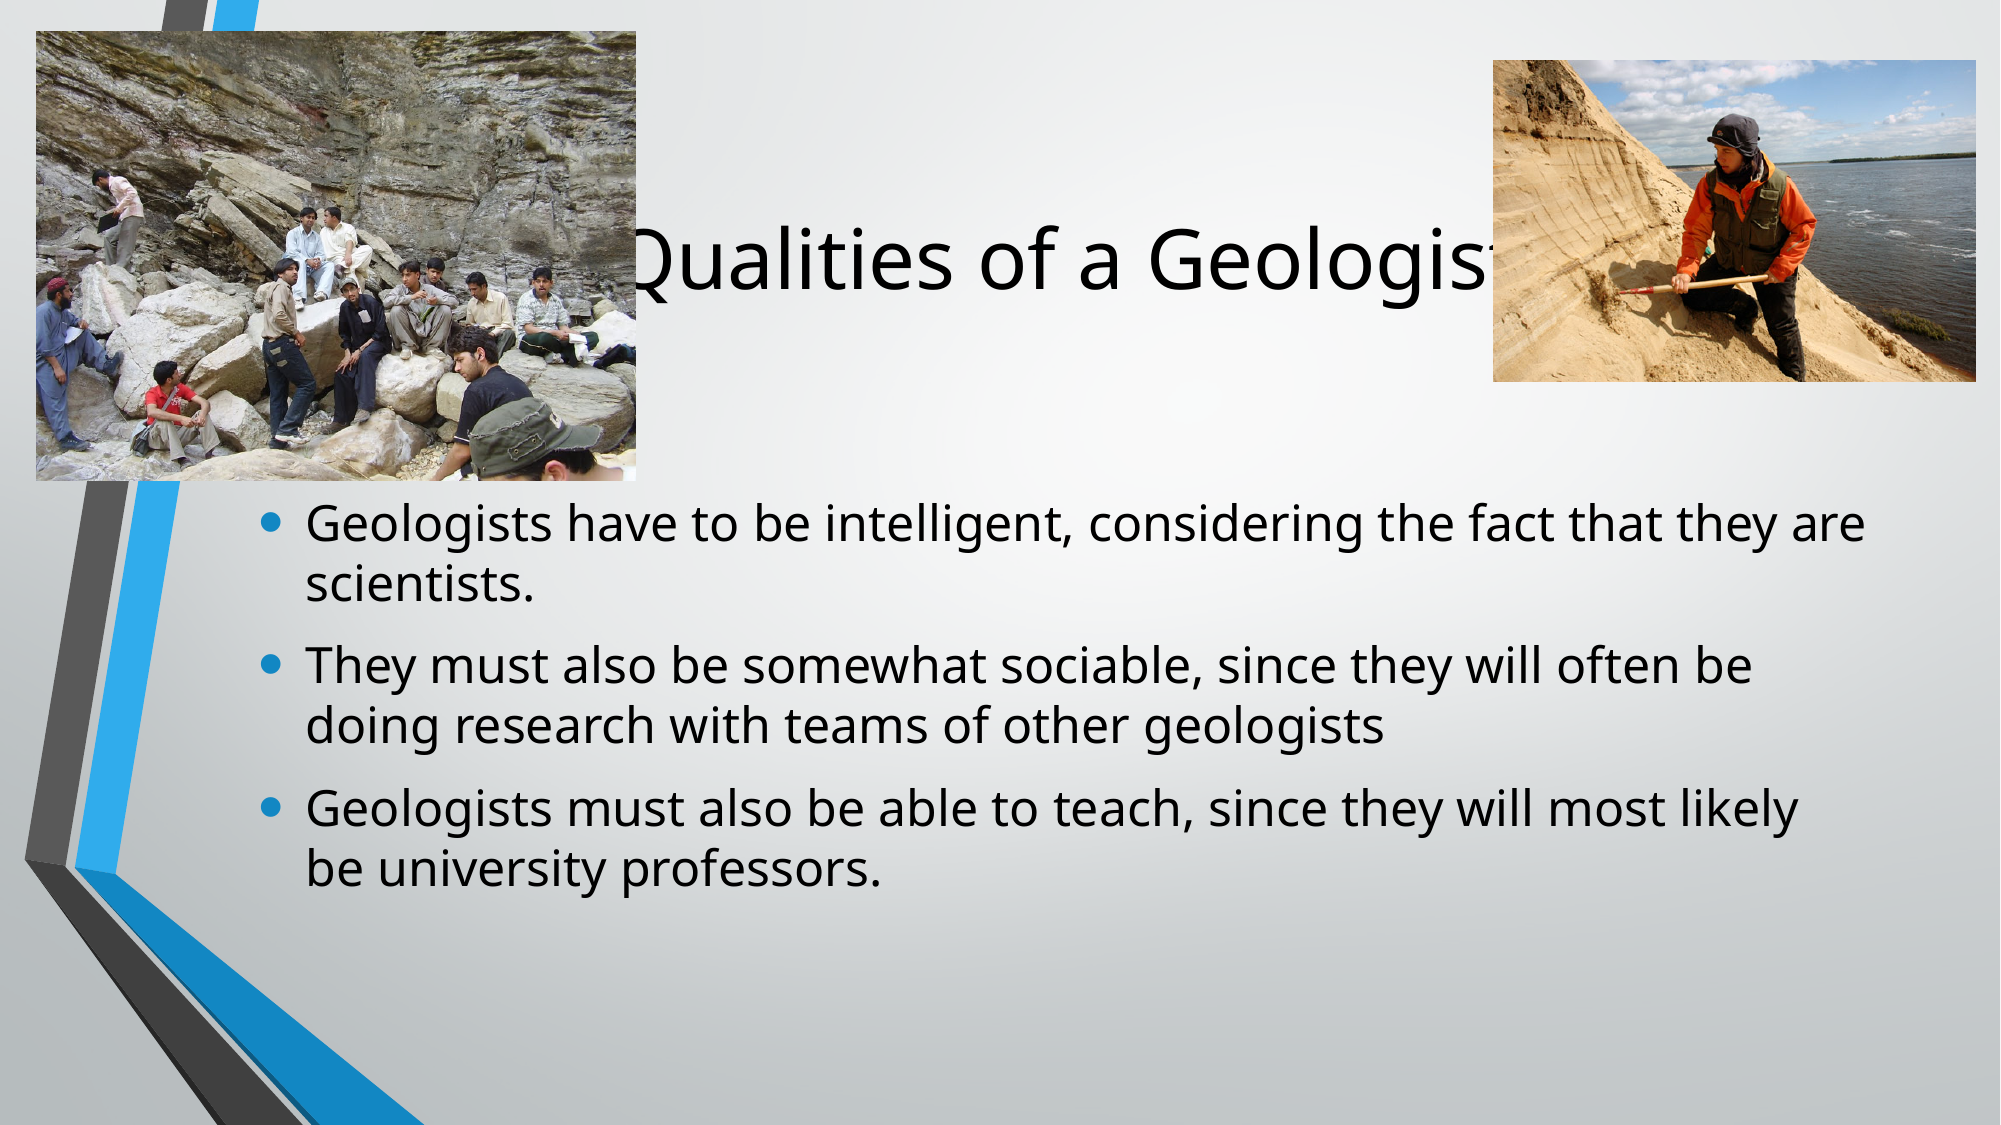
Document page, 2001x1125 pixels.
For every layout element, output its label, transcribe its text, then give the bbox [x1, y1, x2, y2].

picture [36, 31, 637, 482]
title Qualities of a Geologist [637, 112, 1887, 400]
list Geologists have to be intelligent, considering the fact that they are scientists. They must also be somewhat sociable, since they will often be doing research with teams of other geologists Geologists must also be able to teach, since they will most likely be university professors. [243, 437, 1887, 950]
picture [1493, 60, 1976, 382]
